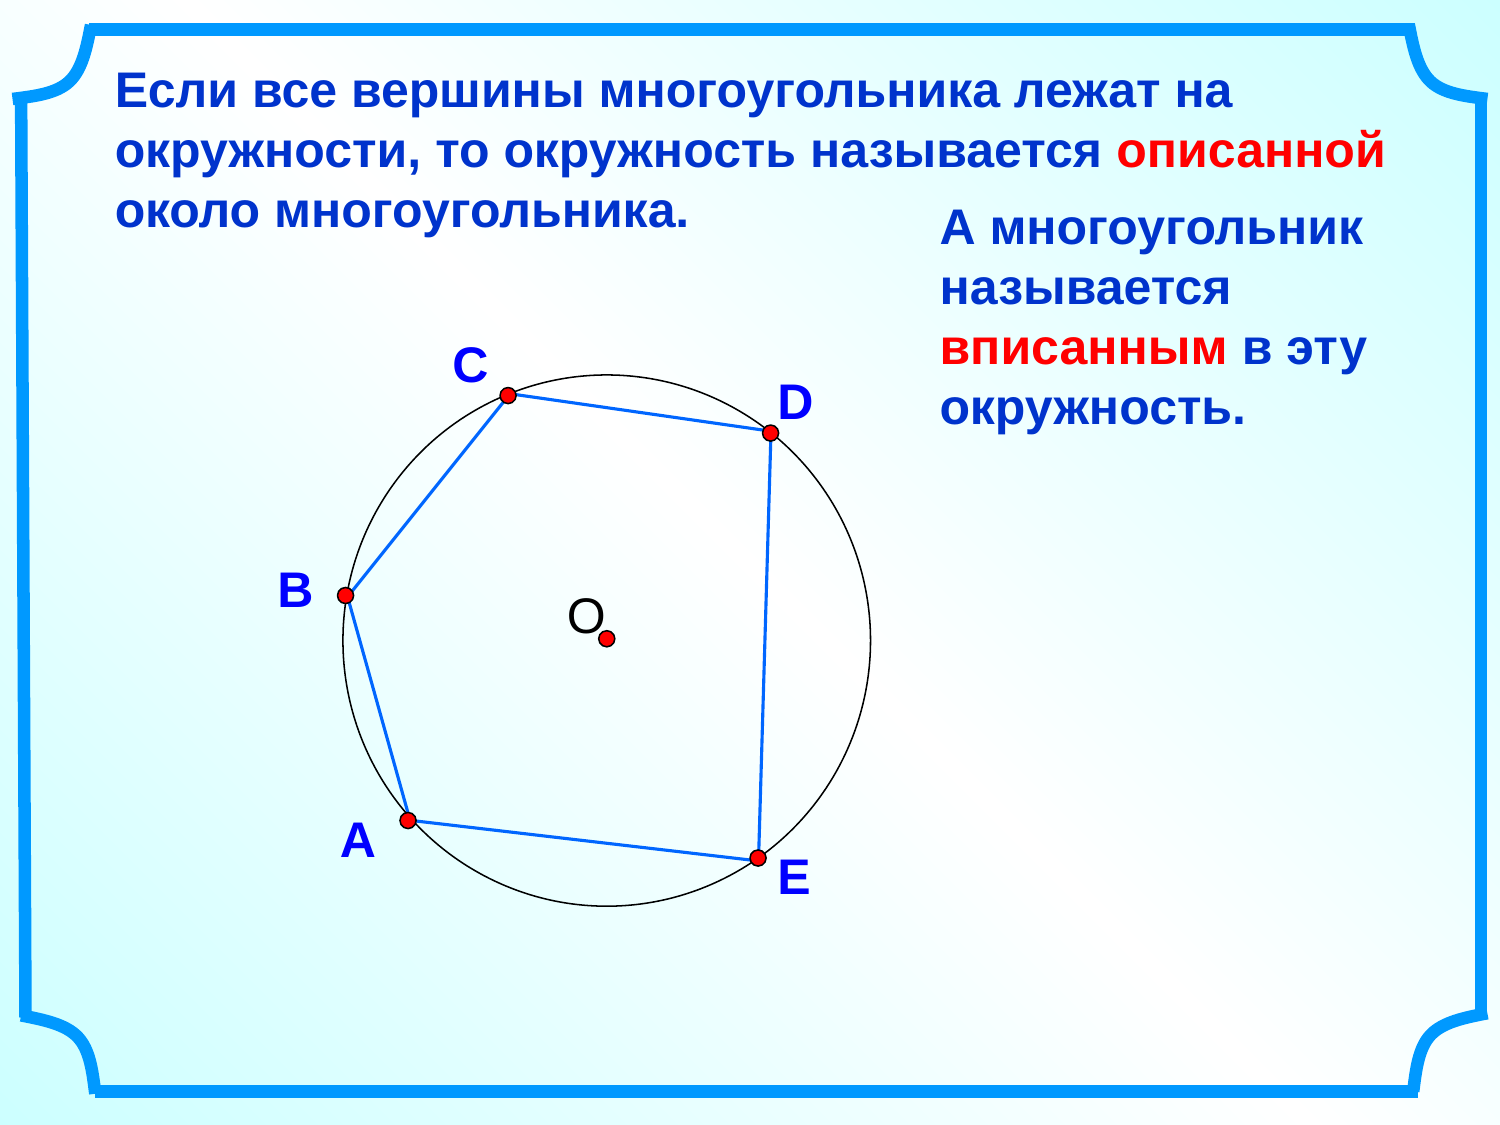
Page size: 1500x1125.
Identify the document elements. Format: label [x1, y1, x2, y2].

text_box [249, 228, 1251, 897]
text_box [12, 24, 1488, 1094]
